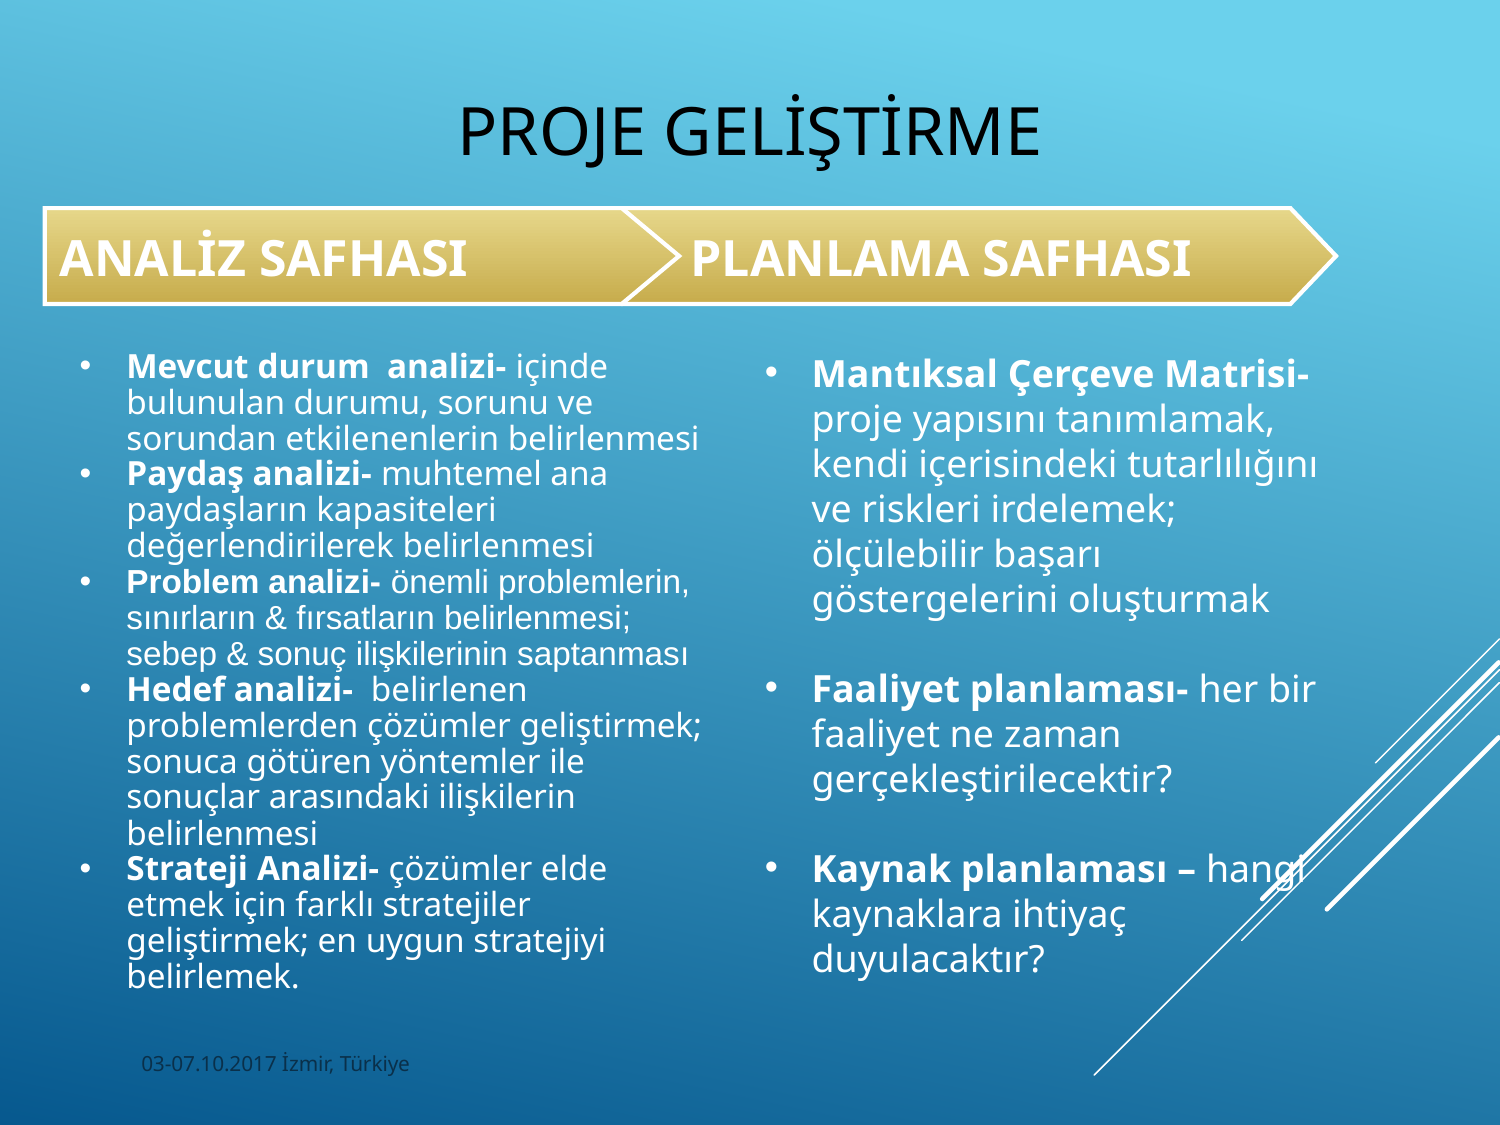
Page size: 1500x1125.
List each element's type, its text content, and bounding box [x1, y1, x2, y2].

text_box PLANLAMA SAFHASI [623, 208, 1337, 304]
title Proje Geliştirme [103, 46, 1397, 211]
text_box Mantıksal Çerçeve Matrisi- proje yapısını tanımlamak, kendi içerisindeki tutarlılığını ve riskleri irdelemek; ölçülebilir başarı göstergelerini oluşturmak Faaliyet planlaması- her bir faaliyet ne zaman gerçekleştirilecektir? Kaynak planlaması – hangi kaynaklara ihtiyaç duyulacaktır? [750, 342, 1353, 1018]
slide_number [75, 1059, 425, 1103]
text_box Mevcut durum analizi- içinde bulunulan durumu, sorunu ve sorundan etkilenenlerin belirlenmesi Paydaş analizi- muhtemel ana paydaşların kapasiteleri değerlendirilerek belirlenmesi Problem analizi- önemli problemlerin, sınırların & fırsatların belirlenmesi; sebep & sonuç ilişkilerinin saptanması Hedef analizi- belirlenen problemlerden çözümler geliştirmek; sonuca götüren yöntemler ile sonuçlar arasındaki ilişkilerin belirlenmesi Strateji Analizi- çözümler elde etmek için farklı stratejiler geliştirmek; en uygun stratejiyi belirlemek. [64, 342, 728, 1059]
text_box ANALİZ SAFHASI [44, 208, 680, 304]
